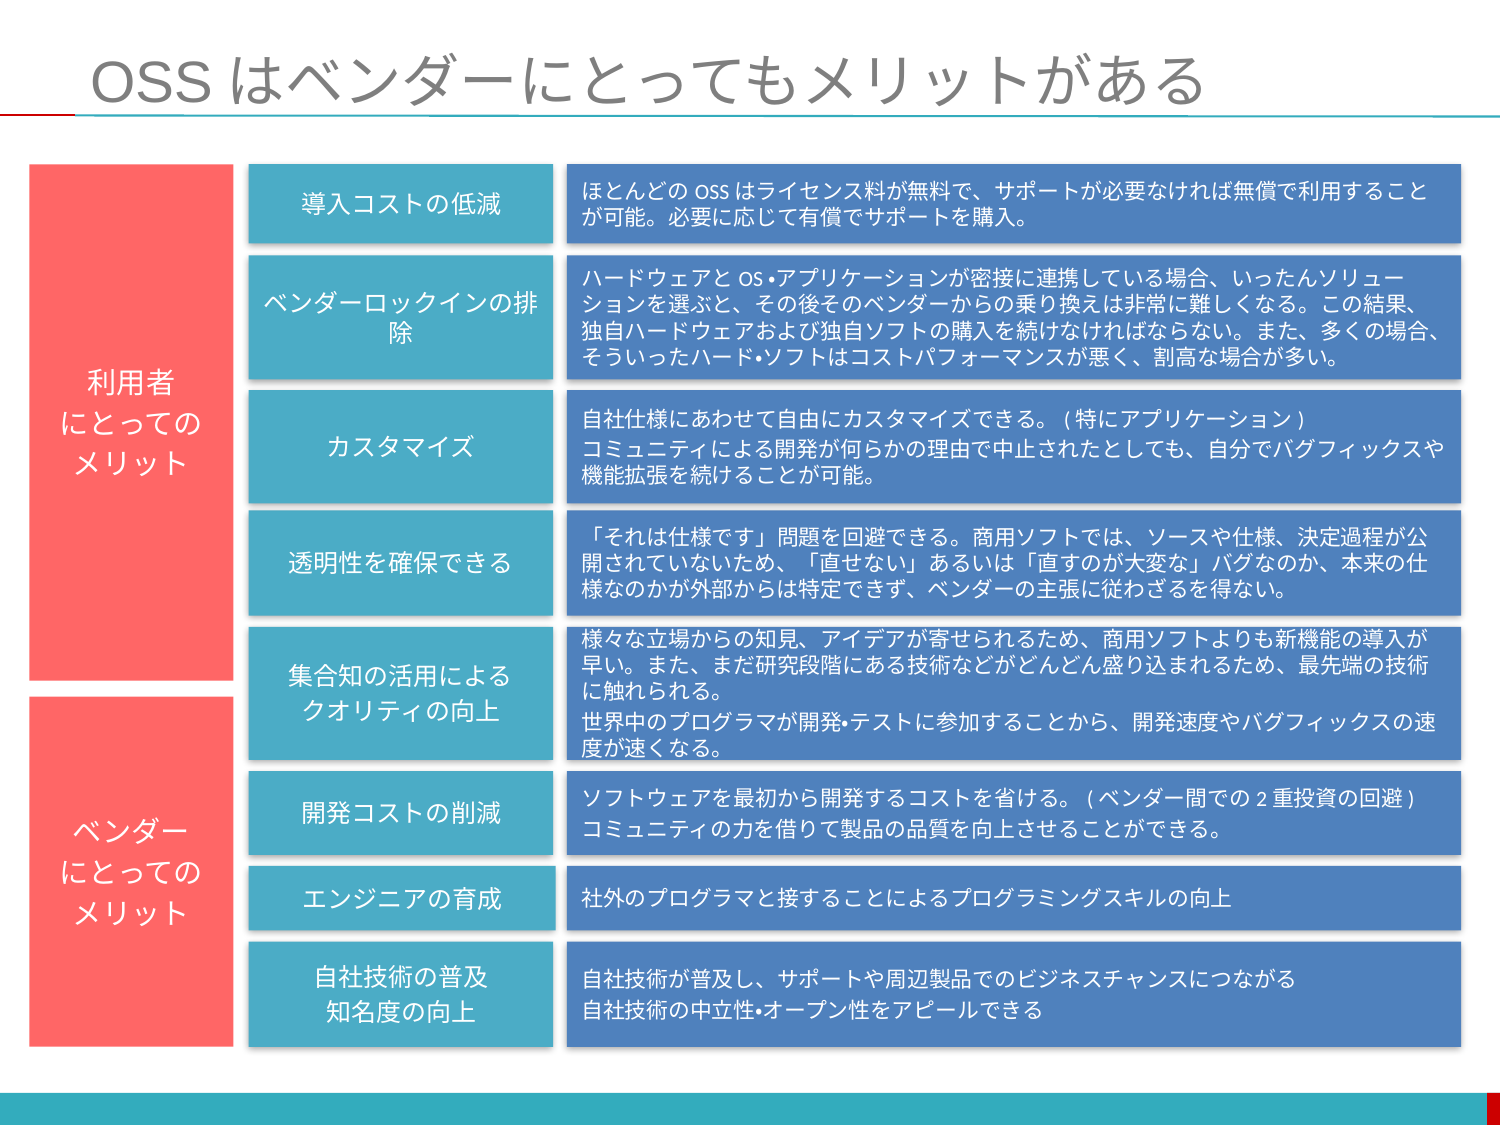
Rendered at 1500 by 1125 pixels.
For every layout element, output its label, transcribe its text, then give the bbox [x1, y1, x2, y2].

text_box 「それは仕様です」問題を回避できる。商用ソフトでは、ソースや仕様、決定過程が公開されていないため、「直せない」あるいは「直すのが大変な」バグなのか、本来の仕様なのかが外部からは特定できず、ベンダーの主張に従わざるを得ない。 [566, 510, 1462, 616]
text_box 集合知の活用による クオリティの向上 [248, 626, 554, 760]
text_box 自社技術が普及し、サポートや周辺製品でのビジネスチャンスにつながる 自社技術の中立性・オープン性をアピールできる [566, 941, 1462, 1047]
text_box 開発コストの削減 [248, 771, 554, 855]
text_box 様々な立場からの知見、アイデアが寄せられるため、商用ソフトよりも新機能の導入が早い。また、まだ研究段階にある技術などがどんどん盛り込まれるため、最先端の技術に触れられる。 世界中のプログラマが開発・テストに参加することから、開発速度やバグフィックスの速度が速くなる。 [566, 626, 1462, 760]
text_box ソフトウェアを最初から開発するコストを省ける。(ベンダー間での2重投資の回避) コミュニティの力を借りて製品の品質を向上させることができる。 [566, 771, 1462, 855]
text_box ベンダー にとっての メリット [29, 696, 234, 1047]
text_box 自社技術の普及 知名度の向上 [248, 941, 554, 1047]
text_box 導入コストの低減 [248, 164, 554, 244]
text_box ほとんどのOSSはライセンス料が無料で、サポートが必要なければ無償で利用することが可能。必要に応じて有償でサポートを購入。 [566, 164, 1462, 244]
text_box 透明性を確保できる [248, 511, 554, 616]
text_box 社外のプログラマと接することによるプログラミングスキルの向上 [566, 865, 1462, 931]
text_box 自社仕様にあわせて自由にカスタマイズできる。(特にアプリケーション) コミュニティによる開発が何らかの理由で中止されたとしても、自分でバグフィックスや機能拡張を続けることが可能。 [566, 390, 1462, 504]
text_box エンジニアの育成 [248, 865, 556, 931]
text_box ハードウェアとOS・アプリケーションが密接に連携している場合、いったんソリューションを選ぶと、その後そのベンダーからの乗り換えは非常に難しくなる。この結果、独自ハードウェアおよび独自ソフトの購入を続けなければならない。また、多くの場合、そういったハード・ソフトはコストパフォーマンスが悪く、割高な場合が多い。 [566, 255, 1462, 380]
text_box ベンダーロックインの排除 [248, 255, 554, 380]
text_box カスタマイズ [248, 390, 554, 504]
text_box 利用者 にとっての メリット [29, 164, 234, 681]
title OSSはベンダーにとってもメリットがある [75, 45, 1500, 114]
